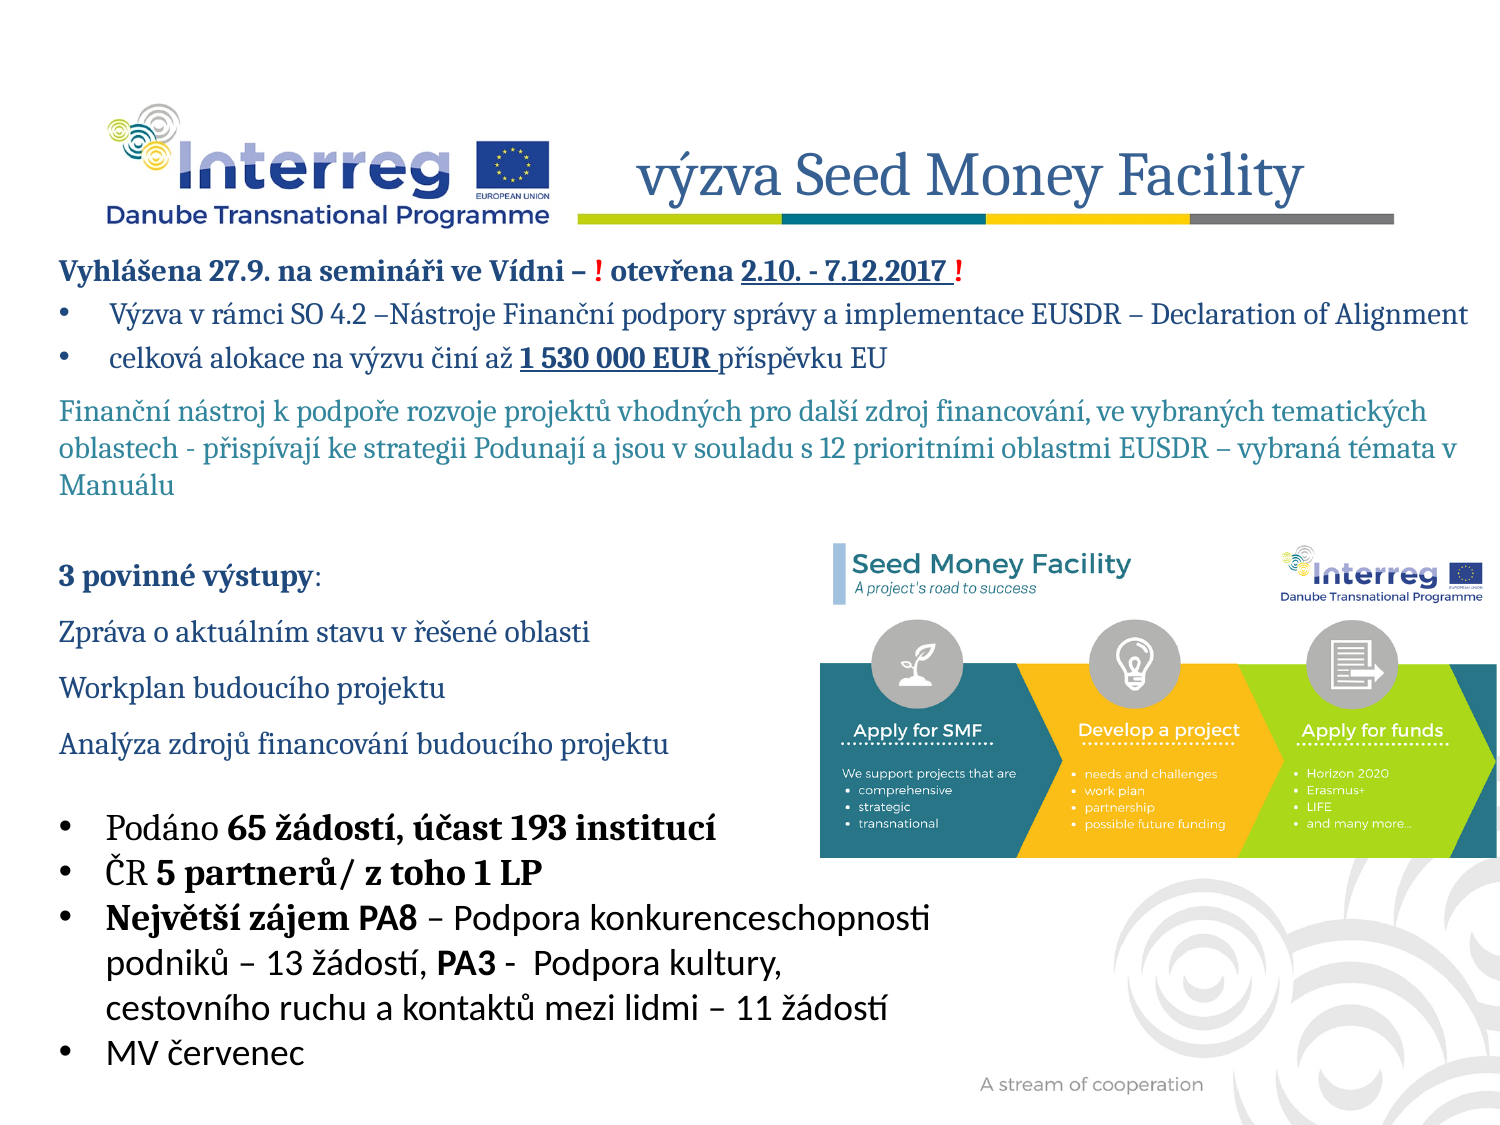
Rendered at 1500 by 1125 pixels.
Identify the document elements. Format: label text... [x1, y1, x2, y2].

subtitle Vyhlášena 27.9. na semináři ve Vídni – ! otevřena 2.10. - 7.12.2017 ! Výzva v rámci SO 4.2 –Nástroje Finanční podpory správy a implementace EUSDR – Declaration of Alignment celková alokace na výzvu činí až 1 530 000 EUR příspěvku EU Finanční nástroj k podpoře rozvoje projektů vhodných pro další zdroj financování, ve vybraných tematických oblastech - přispívají ke strategii Podunají a jsou v souladu s 12 prioritními oblastmi EUSDR – vybraná témata v Manuálu [43, 242, 1497, 548]
text_box výzva Seed Money Facility [560, 125, 1384, 220]
text_box Podáno 65 žádostí, účast 193 institucí ČR 5 partnerů/ z toho 1 LP Největší zájem PA8 – Podpora konkurenceschopnosti podniků – 13 žádostí, PA3 - Podpora kultury, cestovního ruchu a kontaktů mezi lidmi – 11 žádostí MV červenec [43, 795, 961, 1080]
text_box 3 povinné výstupy: Zpráva o aktuálním stavu v řešené oblasti Workplan budoucího projektu Analýza zdrojů financování budoucího projektu [43, 547, 718, 795]
picture [0, 0, 1500, 1125]
